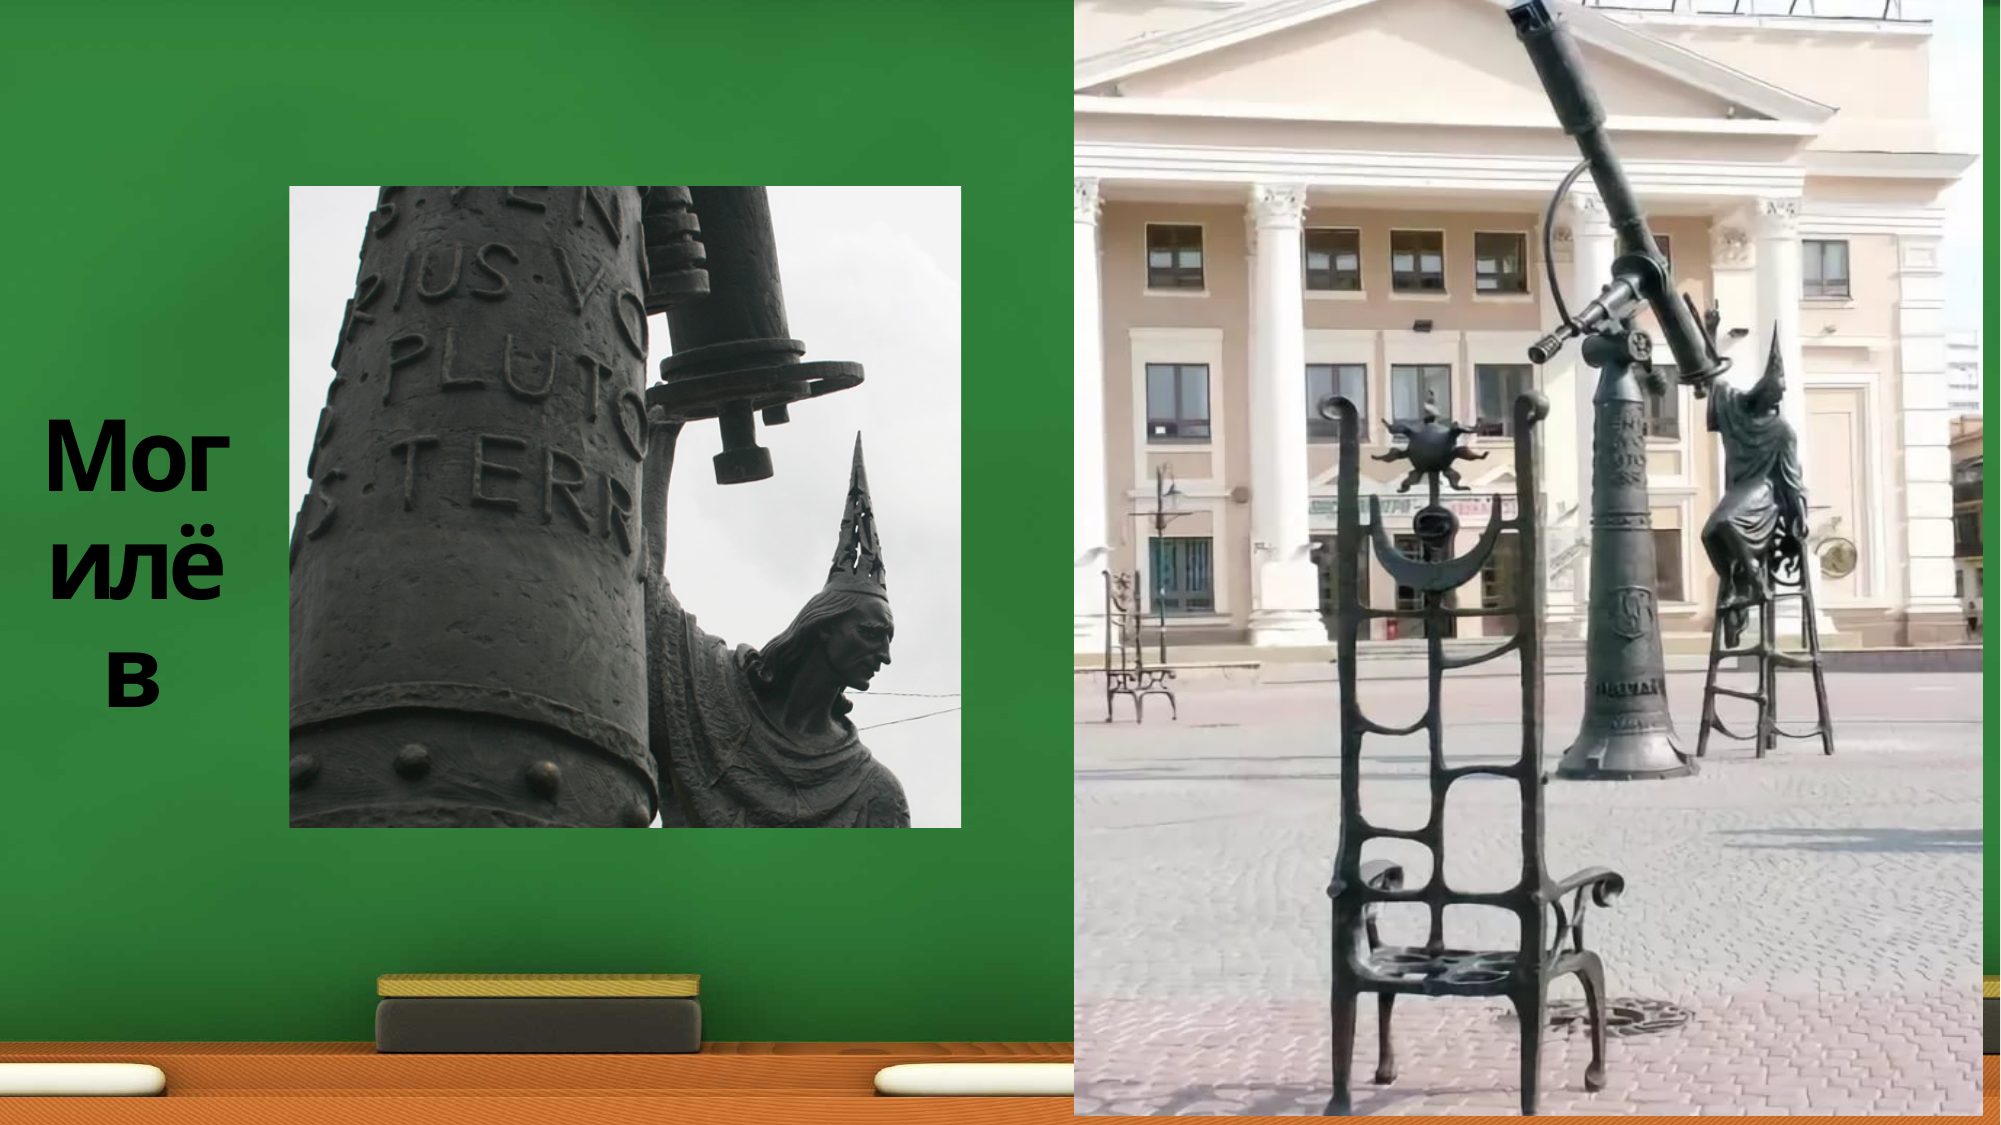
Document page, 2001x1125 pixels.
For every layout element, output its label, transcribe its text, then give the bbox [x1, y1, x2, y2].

text_box Могилёв [0, 4, 267, 1125]
picture [0, 0, 2001, 1125]
